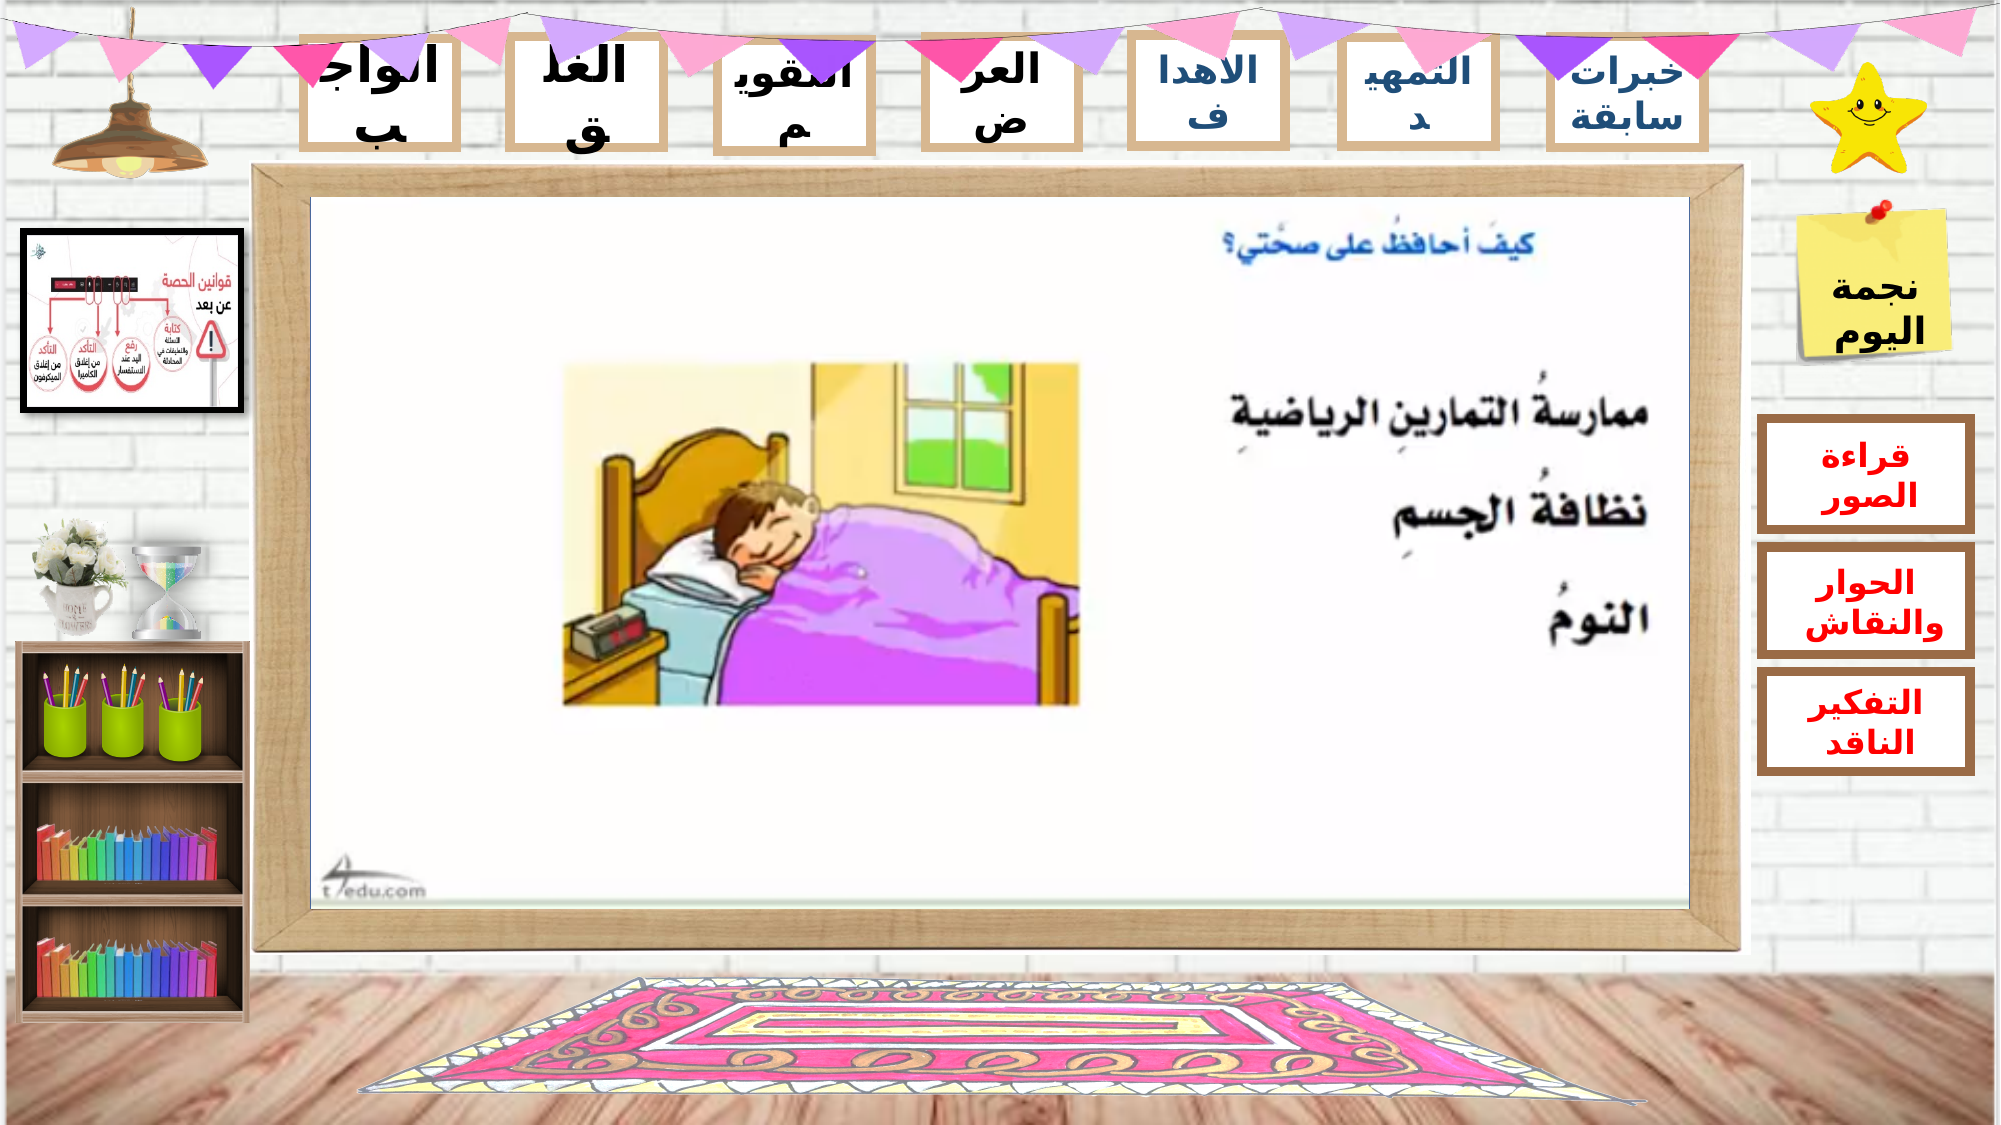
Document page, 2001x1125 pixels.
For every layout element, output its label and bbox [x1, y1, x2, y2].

picture [0, 0, 2000, 1125]
text_box [1762, 418, 1971, 772]
